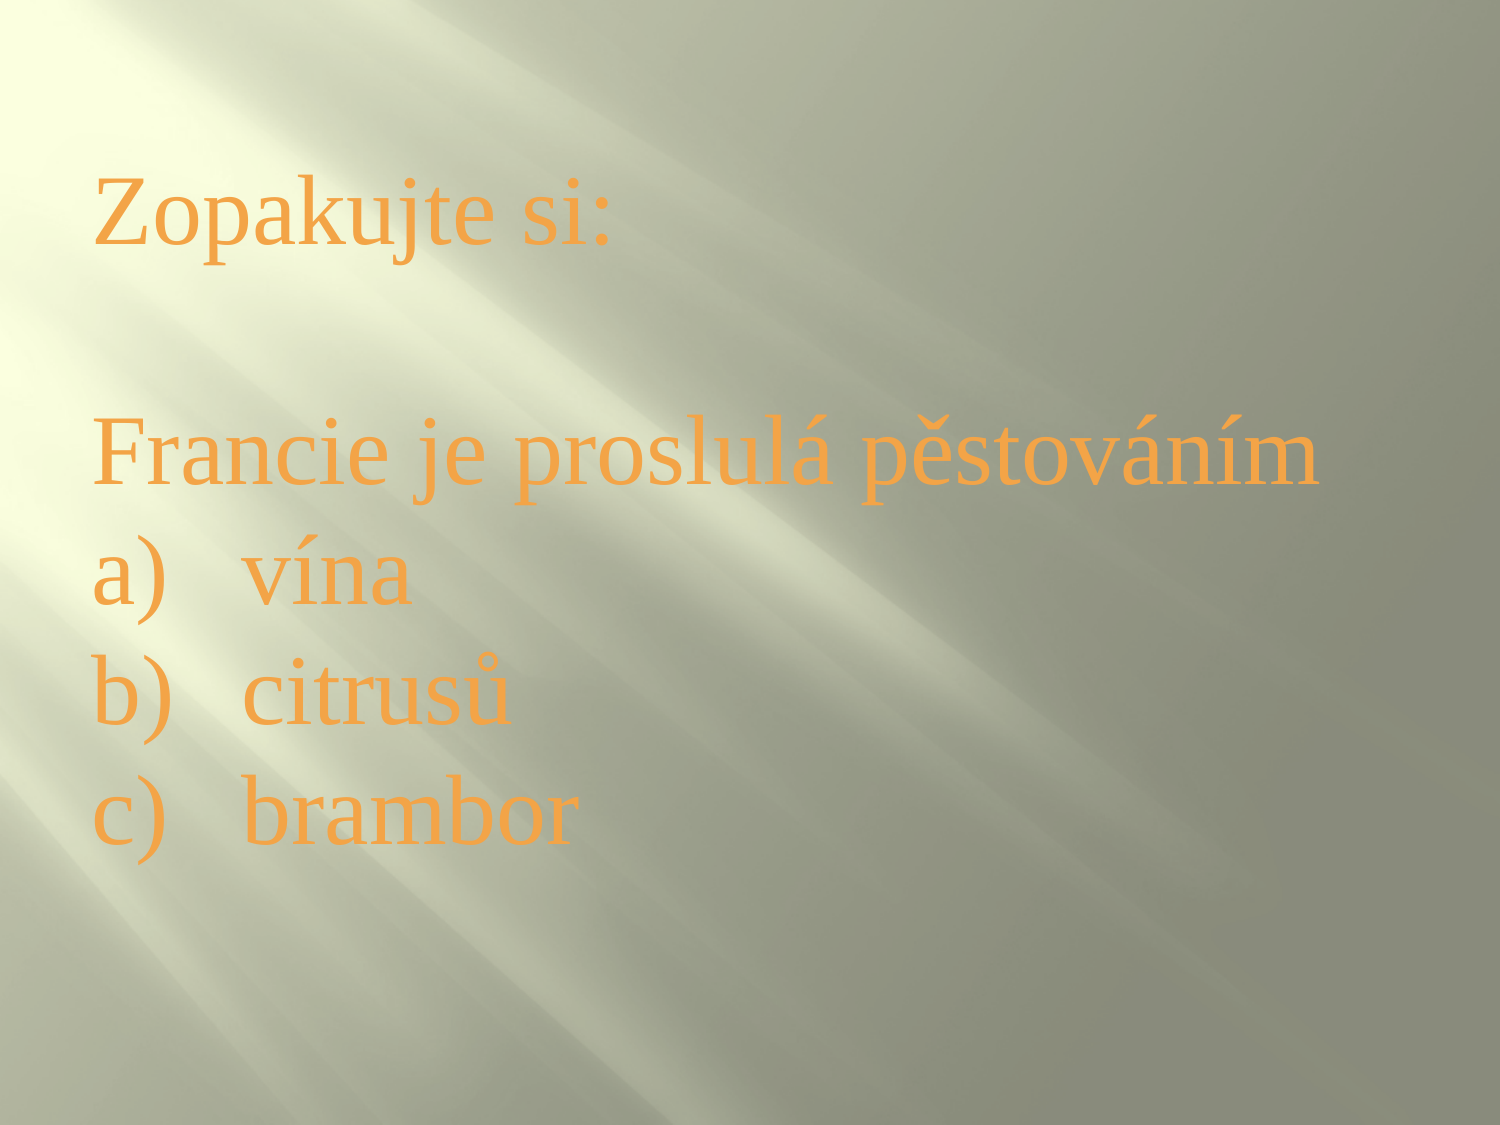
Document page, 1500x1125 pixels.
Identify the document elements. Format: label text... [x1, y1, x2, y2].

text_box Zopakujte si: Francie je proslulá pěstováním vína citrusů brambor [76, 137, 1436, 872]
